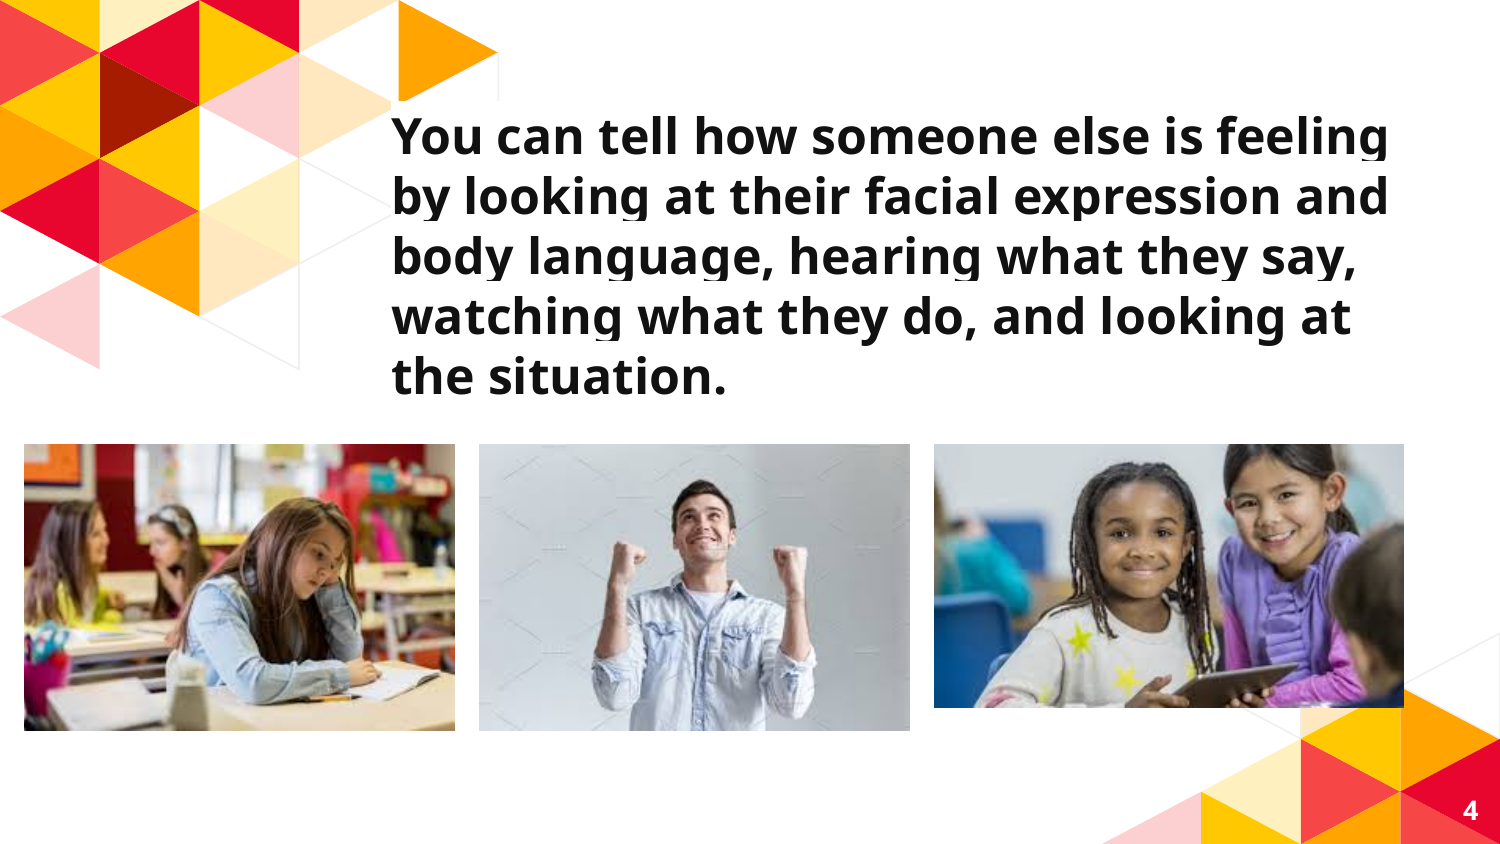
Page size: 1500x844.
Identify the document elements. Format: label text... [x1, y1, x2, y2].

slide_number ‹#› [1403, 779, 1494, 844]
picture [24, 444, 455, 731]
picture [934, 444, 1404, 708]
picture [479, 444, 910, 731]
title You can tell how someone else is feeling by looking at their facial expression and body language, hearing what they say, watching what they do, and looking at the situation. [376, 27, 1417, 420]
